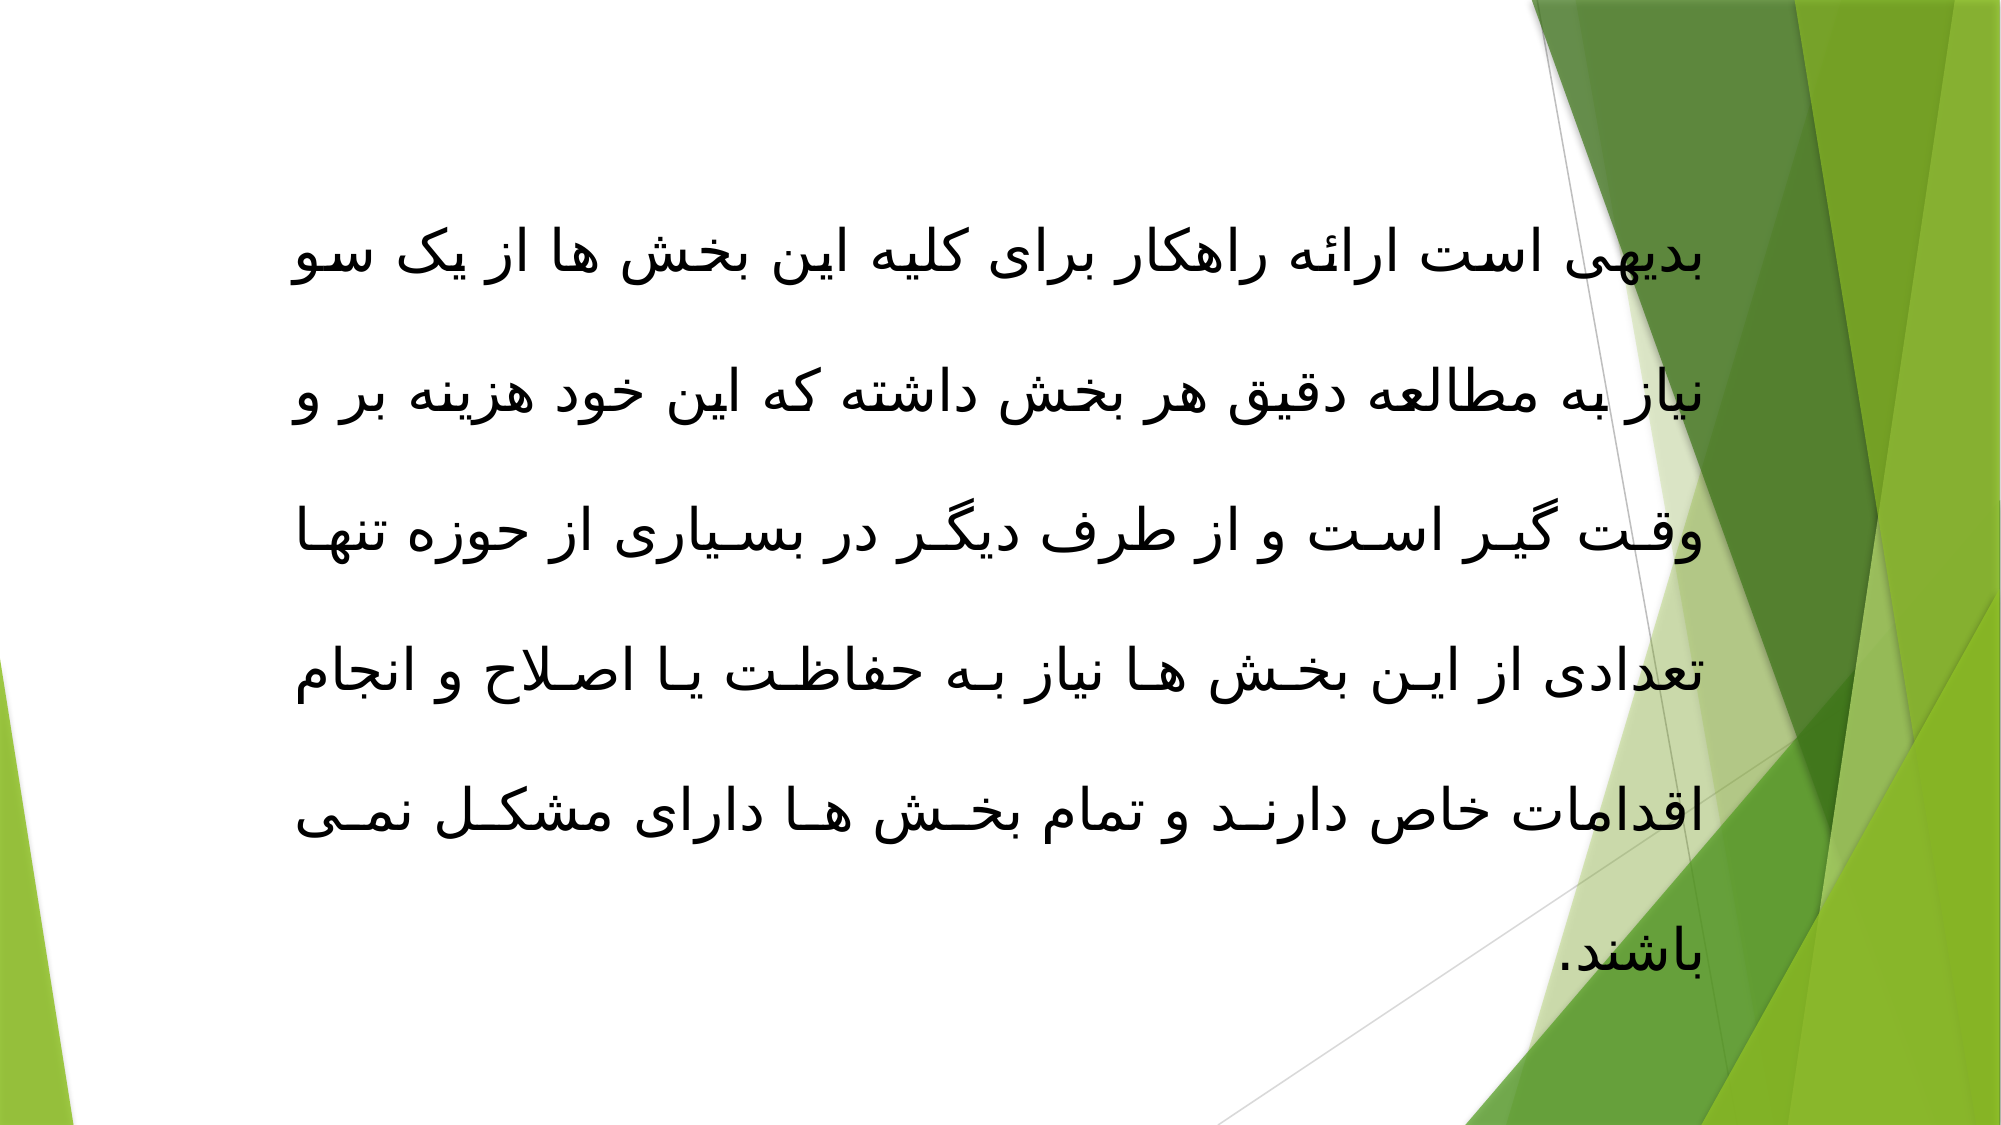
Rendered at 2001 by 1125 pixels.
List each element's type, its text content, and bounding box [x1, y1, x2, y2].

text_box بدیهی است ارائه راهکار برای کلیه این بخش ها از یک سو نیاز به مطالعه دقیق هر بخش داشته که این خود هزینه بر و وقت گیر است و از طرف دیگر در بسیاری از حوزه تنها تعدادی از این بخش ها نیاز به حفاظت یا اصلاح و انجام اقدامات خاص دارند و تمام بخش ها دارای مشکل نمی باشند. [279, 135, 1721, 990]
